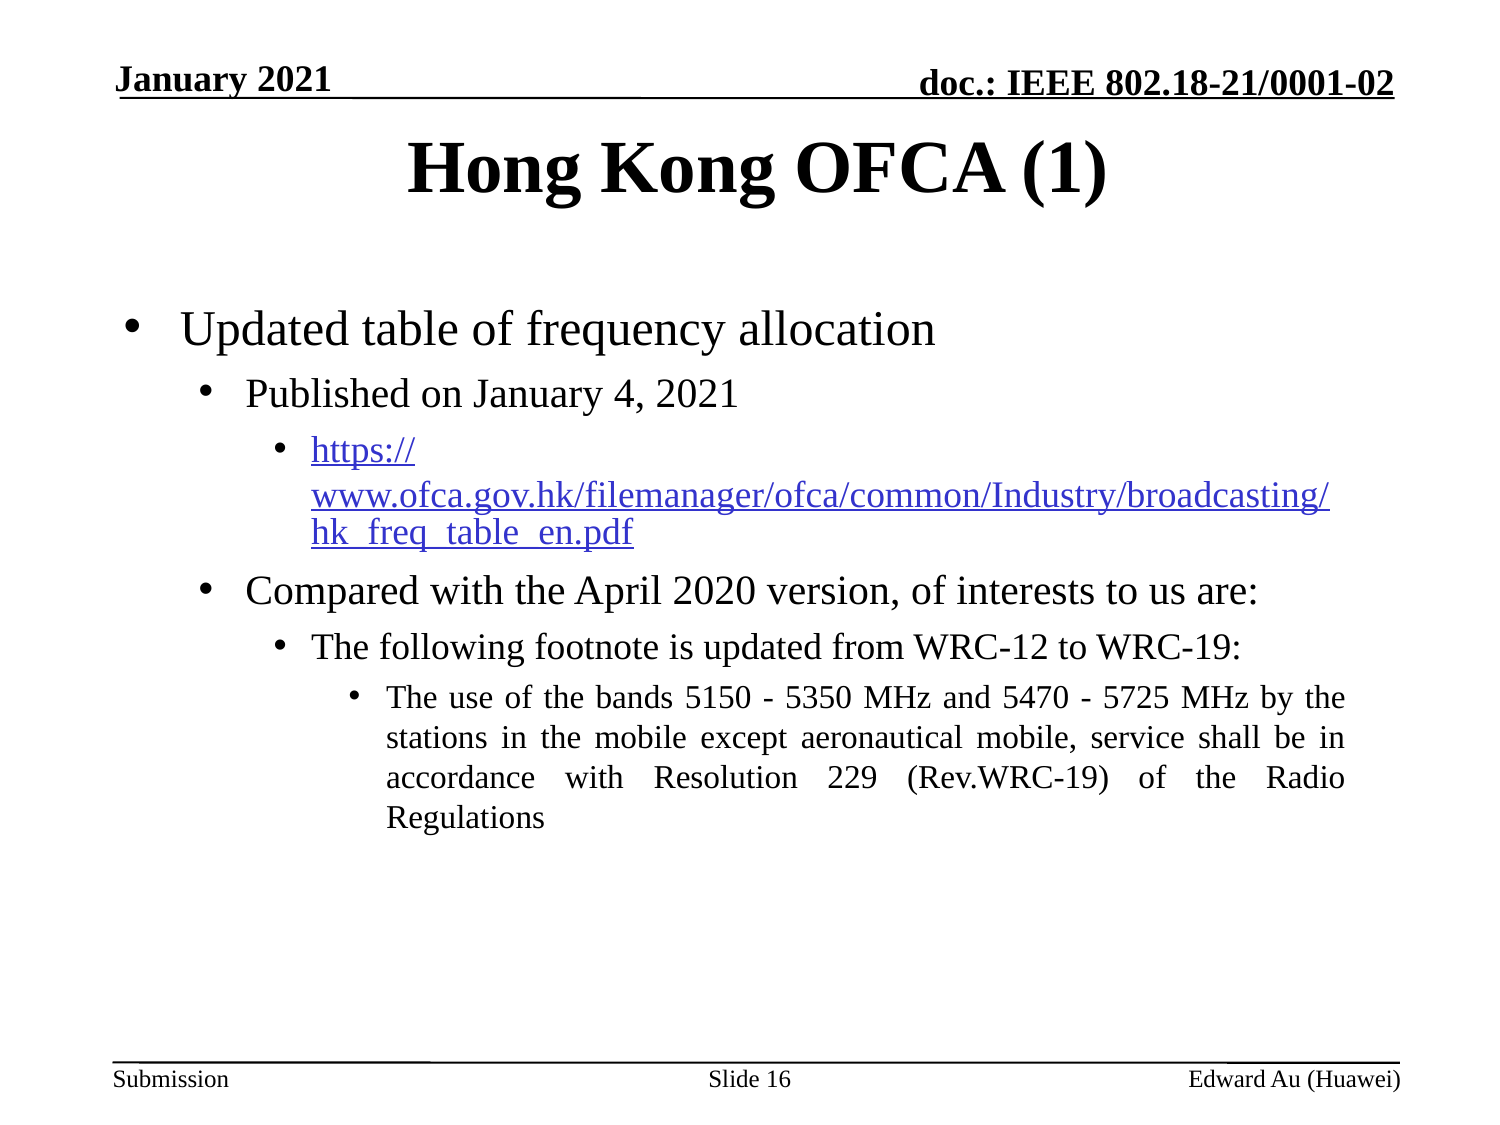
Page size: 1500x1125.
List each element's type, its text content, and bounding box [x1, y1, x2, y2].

title Hong Kong OFCA (1) [120, 99, 1396, 226]
footer Edward Au (Huawei) [902, 1061, 1402, 1093]
slide_number Slide 16 [699, 1061, 800, 1123]
list Updated table of frequency allocation Published on January 4, 2021 https://www.ofca.gov.hk/filemanager/ofca/common/Industry/broadcasting/hk_freq_table_en.pdf Compared with the April 2020 version, of interests to us are: The following footnote is updated from WRC-12 to WRC-19: The use of the bands 5150 - 5350 MHz and 5470 - 5725 MHz by the stations in the mobile except aeronautical mobile, service shall be in accordance with Resolution 229 (Rev.WRC-19) of the Radio Regulations [108, 287, 1363, 1063]
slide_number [114, 54, 493, 100]
